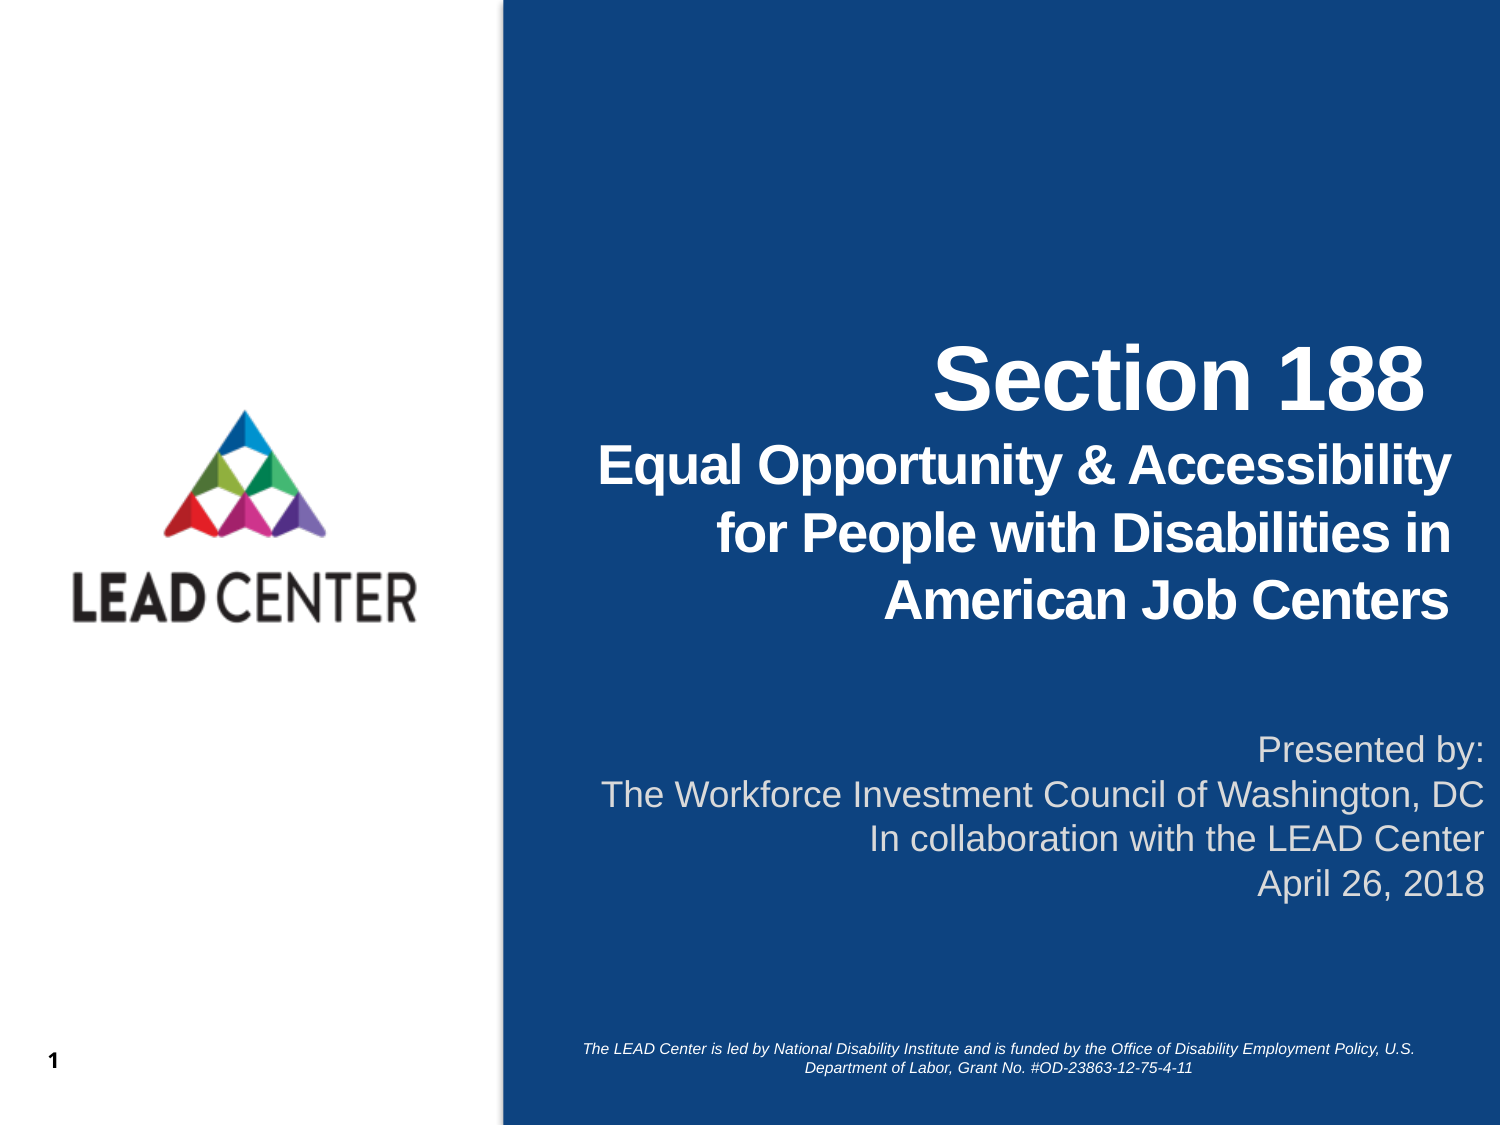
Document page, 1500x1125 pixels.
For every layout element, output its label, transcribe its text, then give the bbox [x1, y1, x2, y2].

title Section 188 Equal Opportunity & Accessibility for People with Disabilities in American Job Centers [516, 173, 1466, 639]
picture [70, 404, 420, 629]
slide_number 1 [32, 1031, 114, 1092]
subtitle Presented by: The Workforce Investment Council of Washington, DC In collaboration with the LEAD Center April 26, 2018 [566, 718, 1500, 919]
